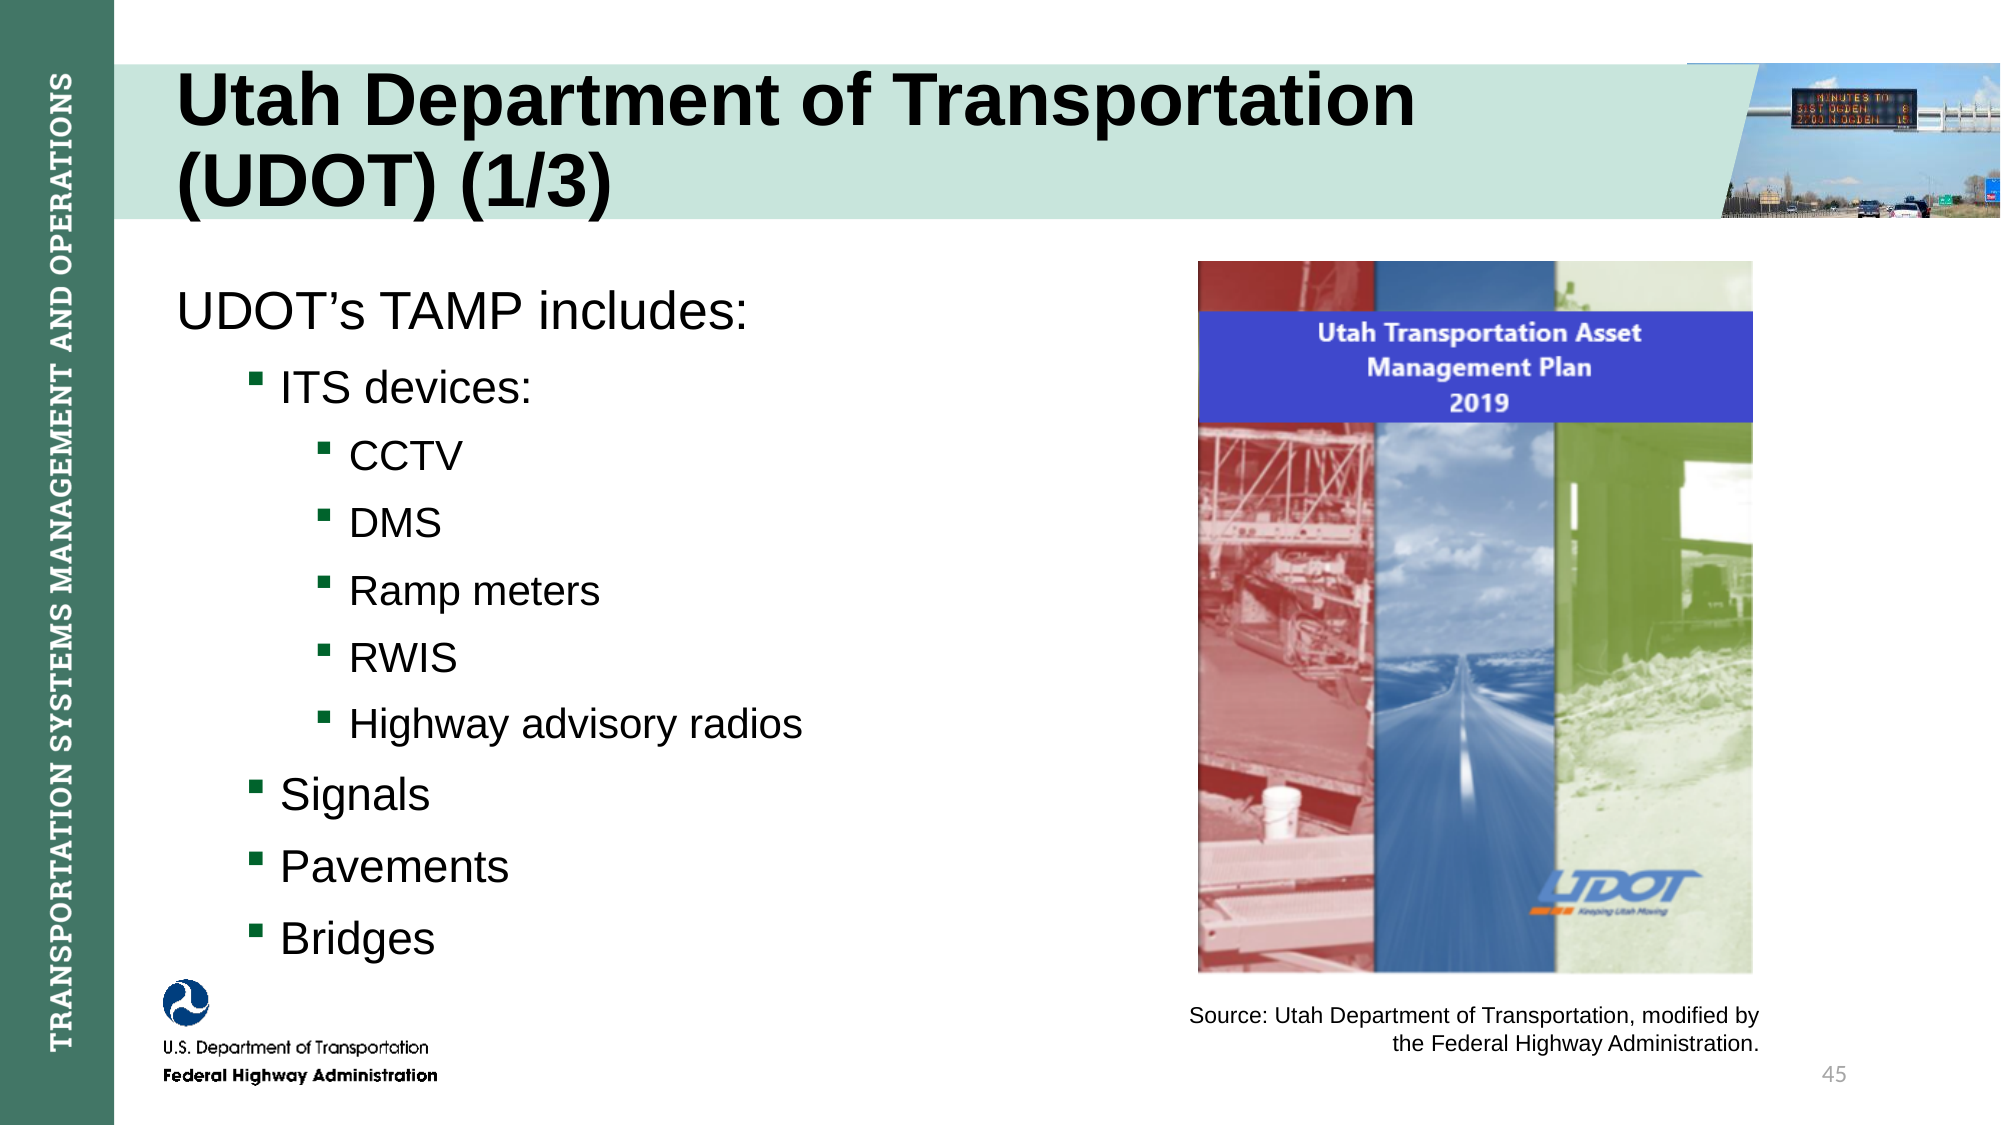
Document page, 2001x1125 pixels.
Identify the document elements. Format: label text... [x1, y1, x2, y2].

picture [1198, 261, 1753, 976]
title Utah Department of Transportation (UDOT) (1/3) [161, 53, 1638, 136]
picture [46, 64, 109, 1061]
picture [1687, 63, 2001, 218]
text_box Source: Utah Department of Transportation, modified by the Federal Highway Administration. [1145, 993, 1775, 1063]
list UDOT’s TAMP includes: ITS devices: CCTV DMS Ramp meters RWIS Highway advisory radios Signals Pavements Bridges [161, 261, 1158, 976]
slide_number 45 [1805, 1042, 1863, 1103]
picture [161, 977, 439, 1088]
